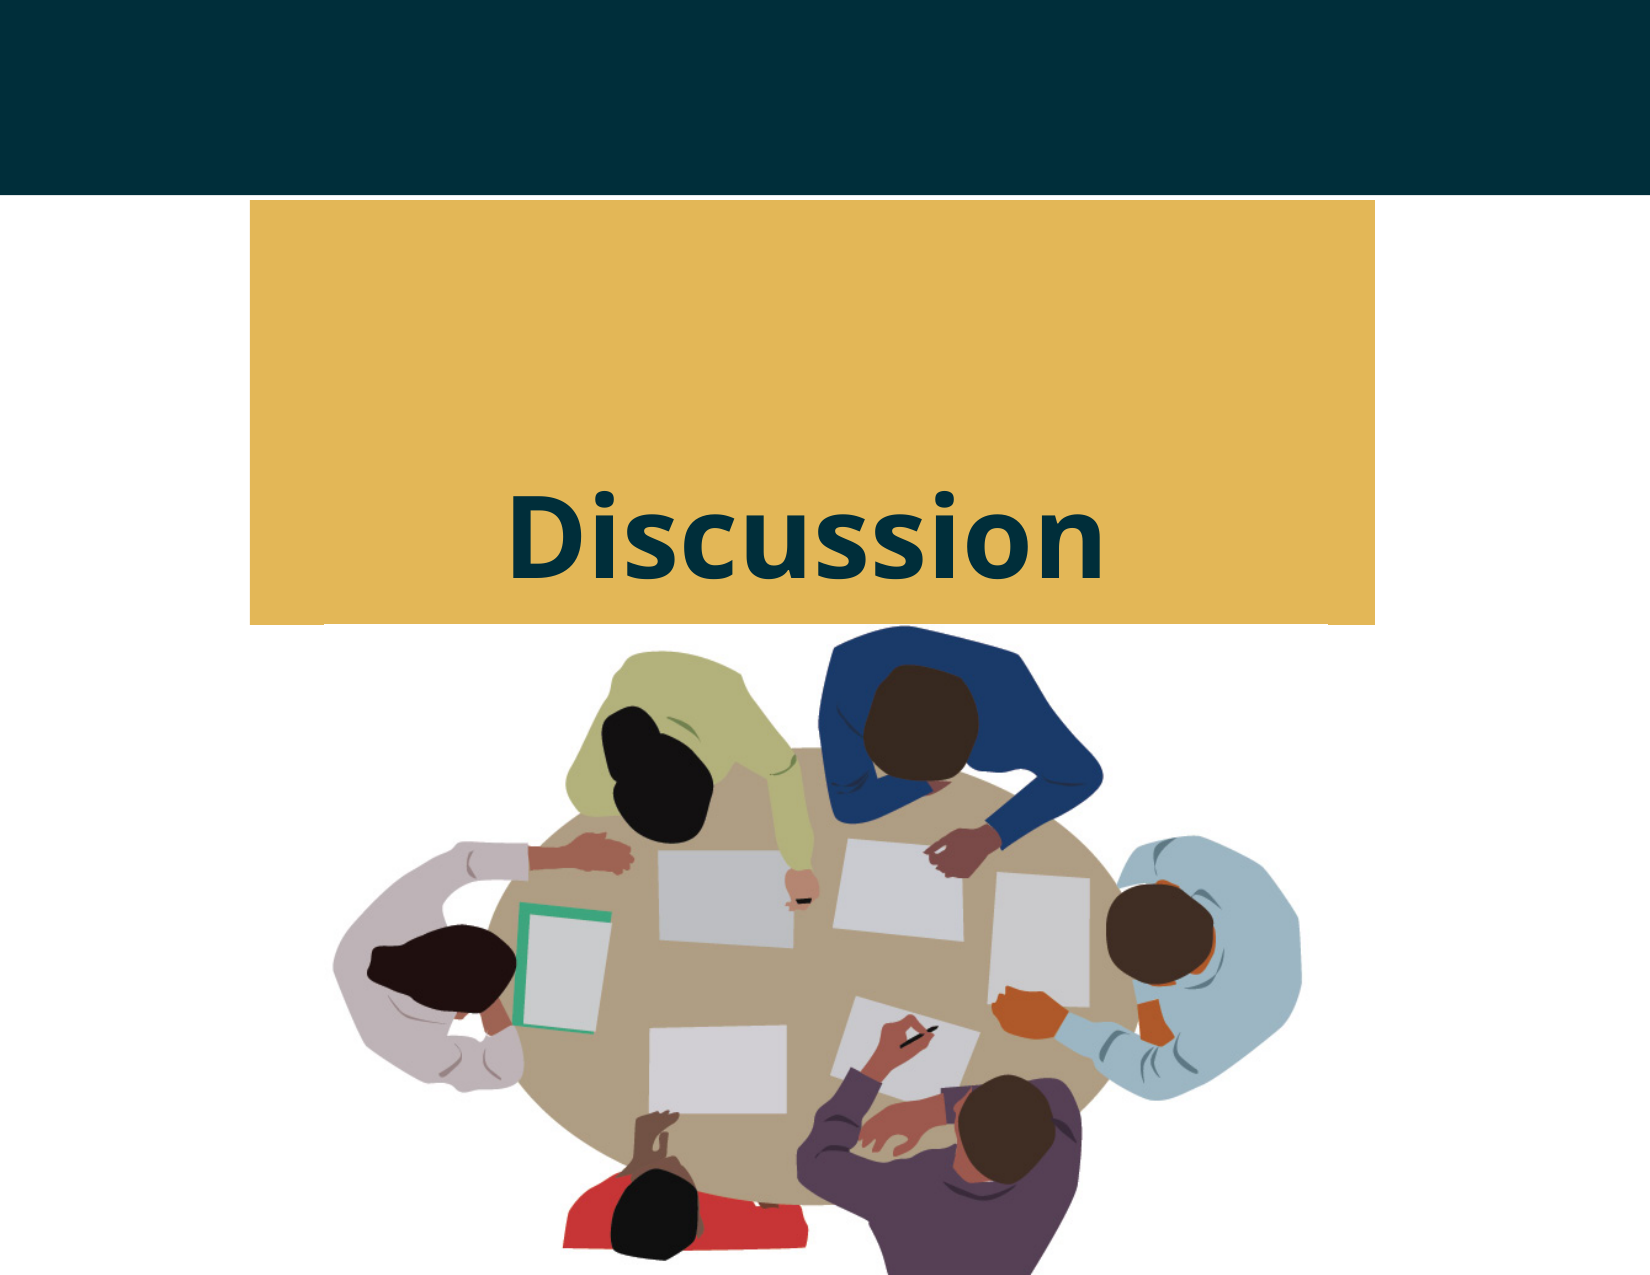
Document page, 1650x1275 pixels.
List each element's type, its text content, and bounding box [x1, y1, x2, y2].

text_box [248, 198, 1377, 225]
list Discussion [212, 225, 1400, 875]
picture [324, 624, 1329, 1275]
